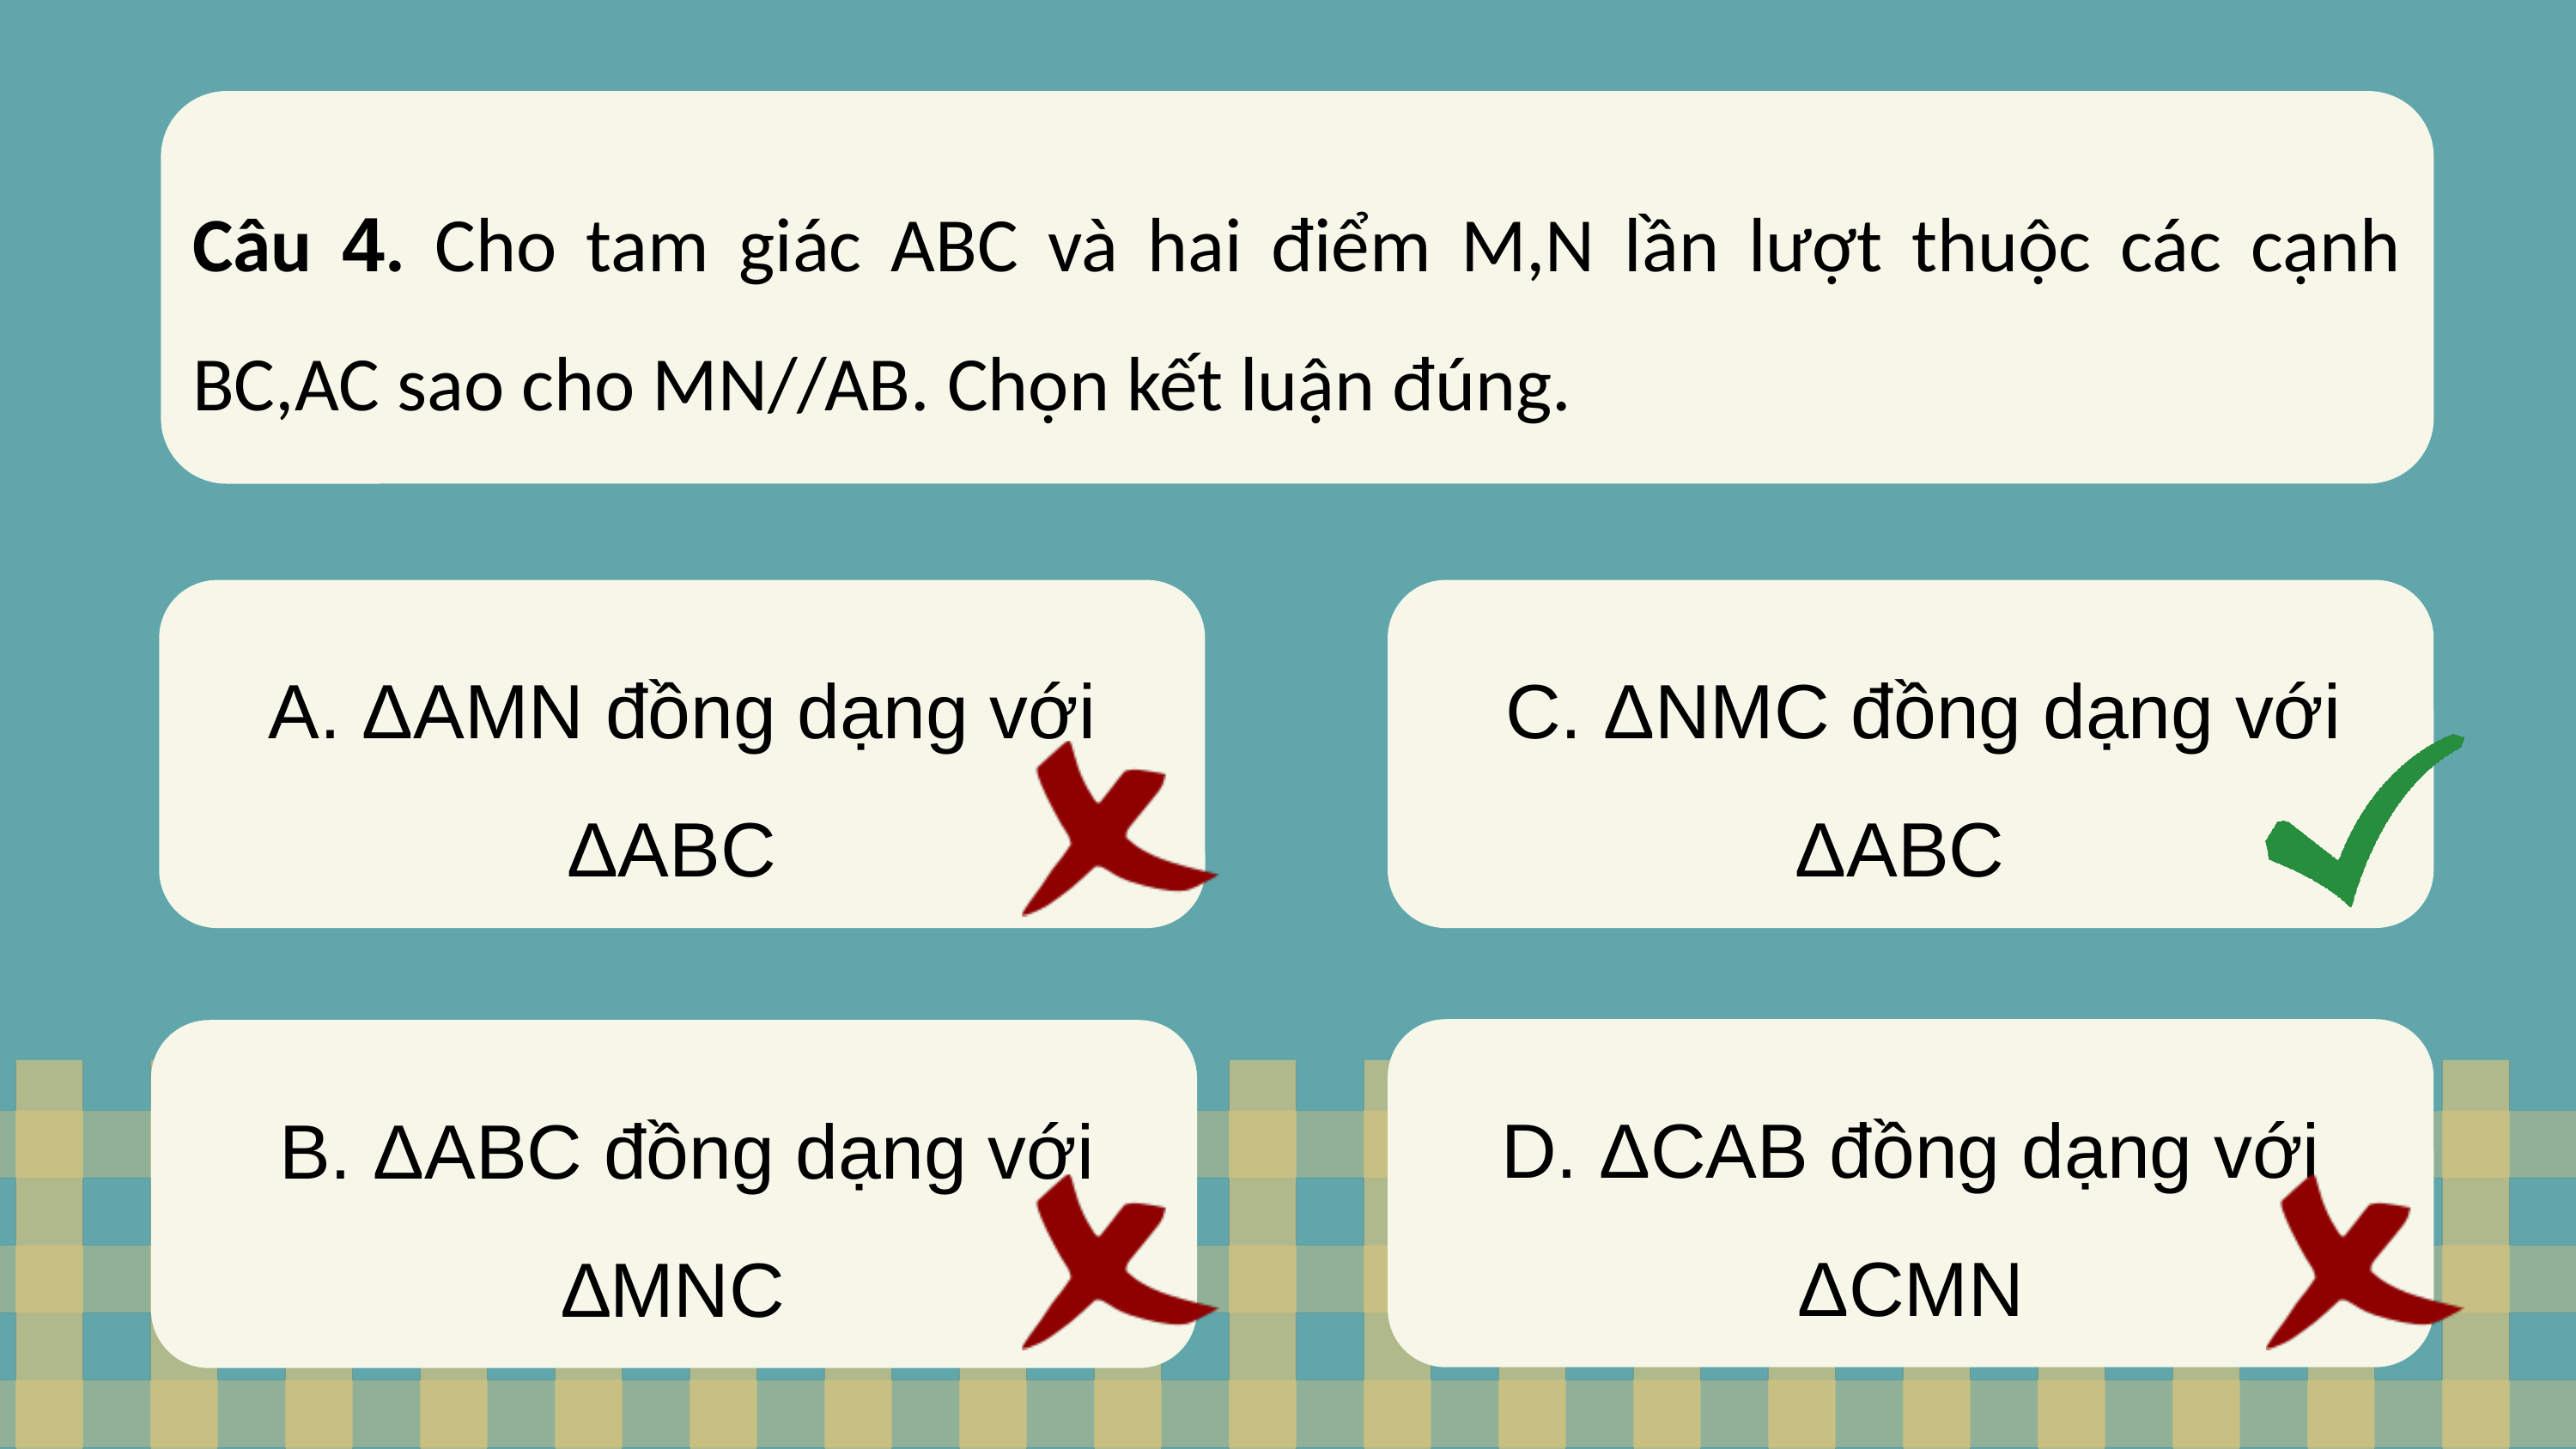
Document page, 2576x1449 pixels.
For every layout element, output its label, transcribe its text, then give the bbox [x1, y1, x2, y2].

text_box D. ΔCAB đồng dạng với ΔCMN [1388, 1017, 2433, 1058]
text_box B. ΔABC đồng dạng với ∆MNC [153, 1018, 1195, 1058]
text_box C. ΔNMC đồng dạng với ΔABC [1386, 578, 2436, 931]
picture [0, 1060, 2576, 1449]
picture [1021, 740, 1220, 918]
text_box A. ΔAMN đồng dạng với ΔABC [157, 578, 1207, 931]
text_box Câu 4. Cho tam giác ABC và hai điểm M,N lần lượt thuộc các cạnh BC,AC sao cho MN//AB. Chọn kết luận đúng. [159, 88, 2436, 486]
picture [2265, 734, 2464, 907]
